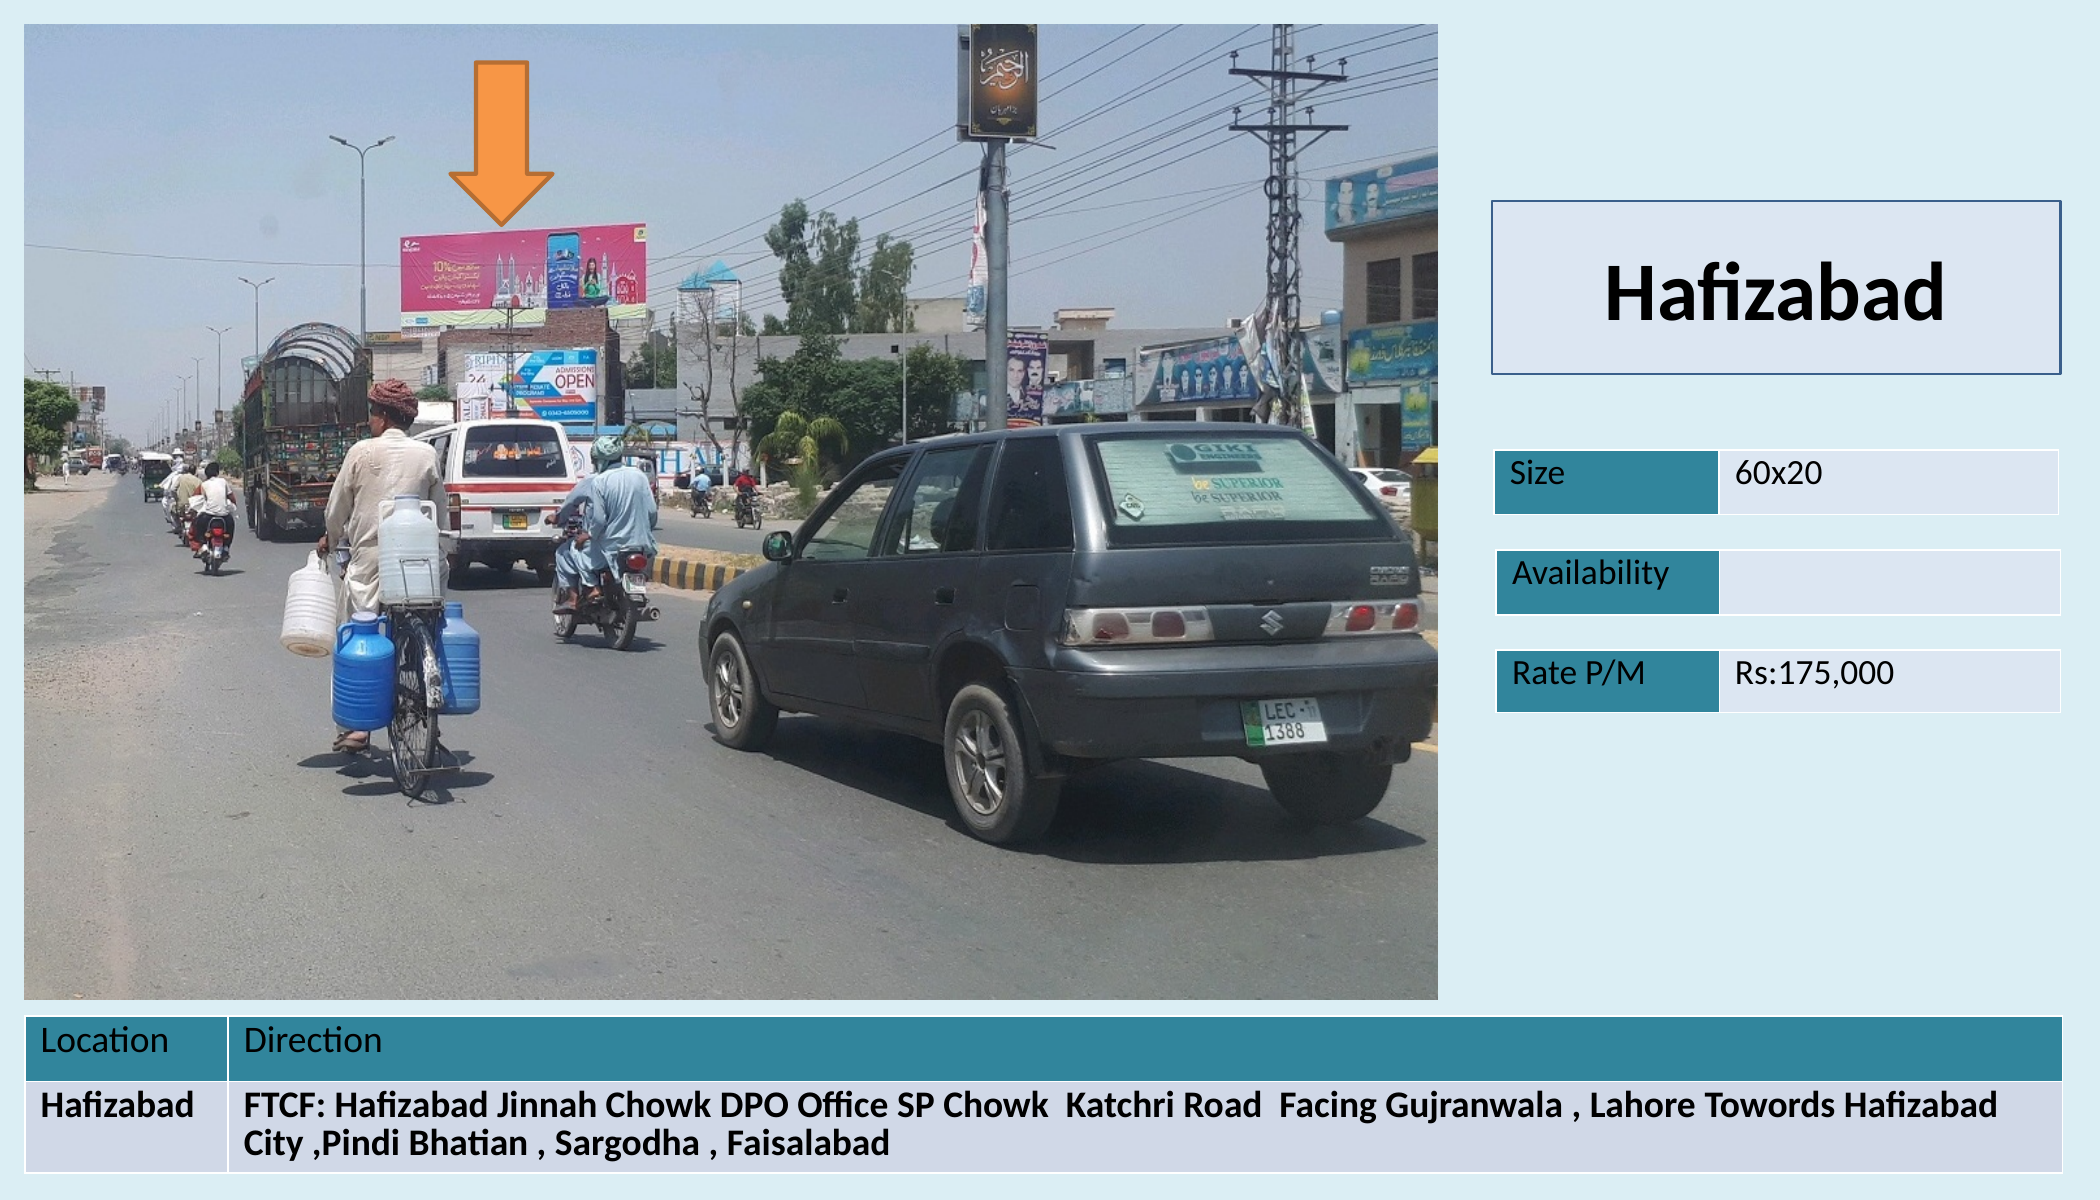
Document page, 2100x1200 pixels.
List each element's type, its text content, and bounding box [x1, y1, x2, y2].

table_header Availability [1497, 551, 1719, 614]
table_header 60x20 [1720, 451, 2058, 514]
text_box Hafizabad [1490, 199, 2063, 376]
table_cell FTCF: Hafizabad Jinnah Chowk DPO Office SP Chowk Katchri Road Facing Gujranwala , Lahore Towords Hafizabad City ,Pindi Bhatian , Sargodha , Faisalabad [229, 1082, 2062, 1172]
table_header [1720, 551, 2060, 614]
table_header Location [26, 1017, 227, 1081]
table_header Size [1495, 451, 1718, 514]
table_header Rate P/M [1497, 651, 1719, 712]
table_cell Hafizabad [26, 1082, 227, 1172]
table_header Rs:175,000 [1720, 651, 2060, 712]
table_header Direction [229, 1017, 2062, 1081]
picture [24, 24, 1438, 1001]
